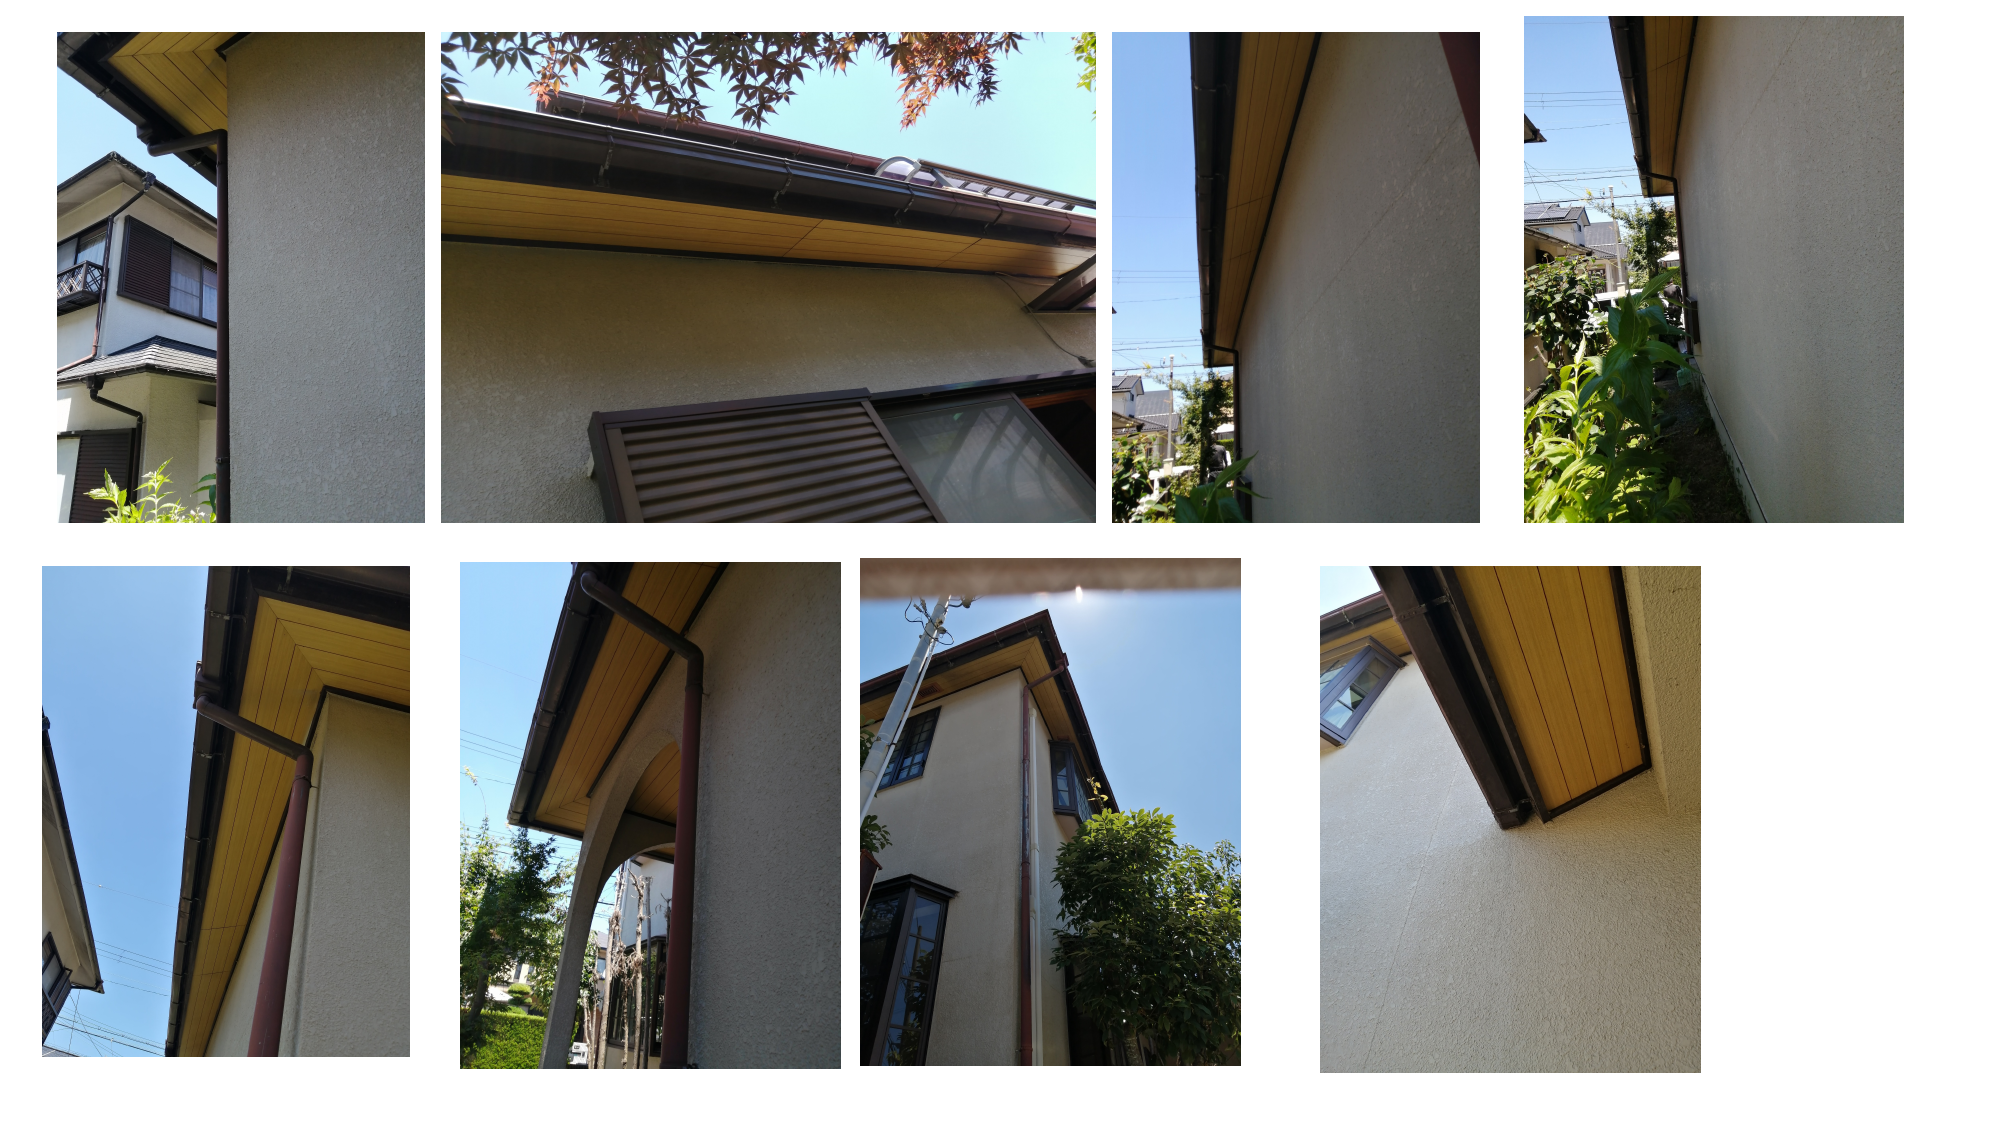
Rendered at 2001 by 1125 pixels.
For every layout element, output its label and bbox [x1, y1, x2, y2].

picture [1524, 16, 1905, 523]
picture [441, 32, 1096, 523]
picture [1320, 566, 1701, 1073]
picture [42, 566, 410, 1057]
picture [1112, 32, 1480, 523]
list [57, 32, 425, 523]
picture [860, 558, 1241, 1066]
picture [460, 562, 841, 1069]
